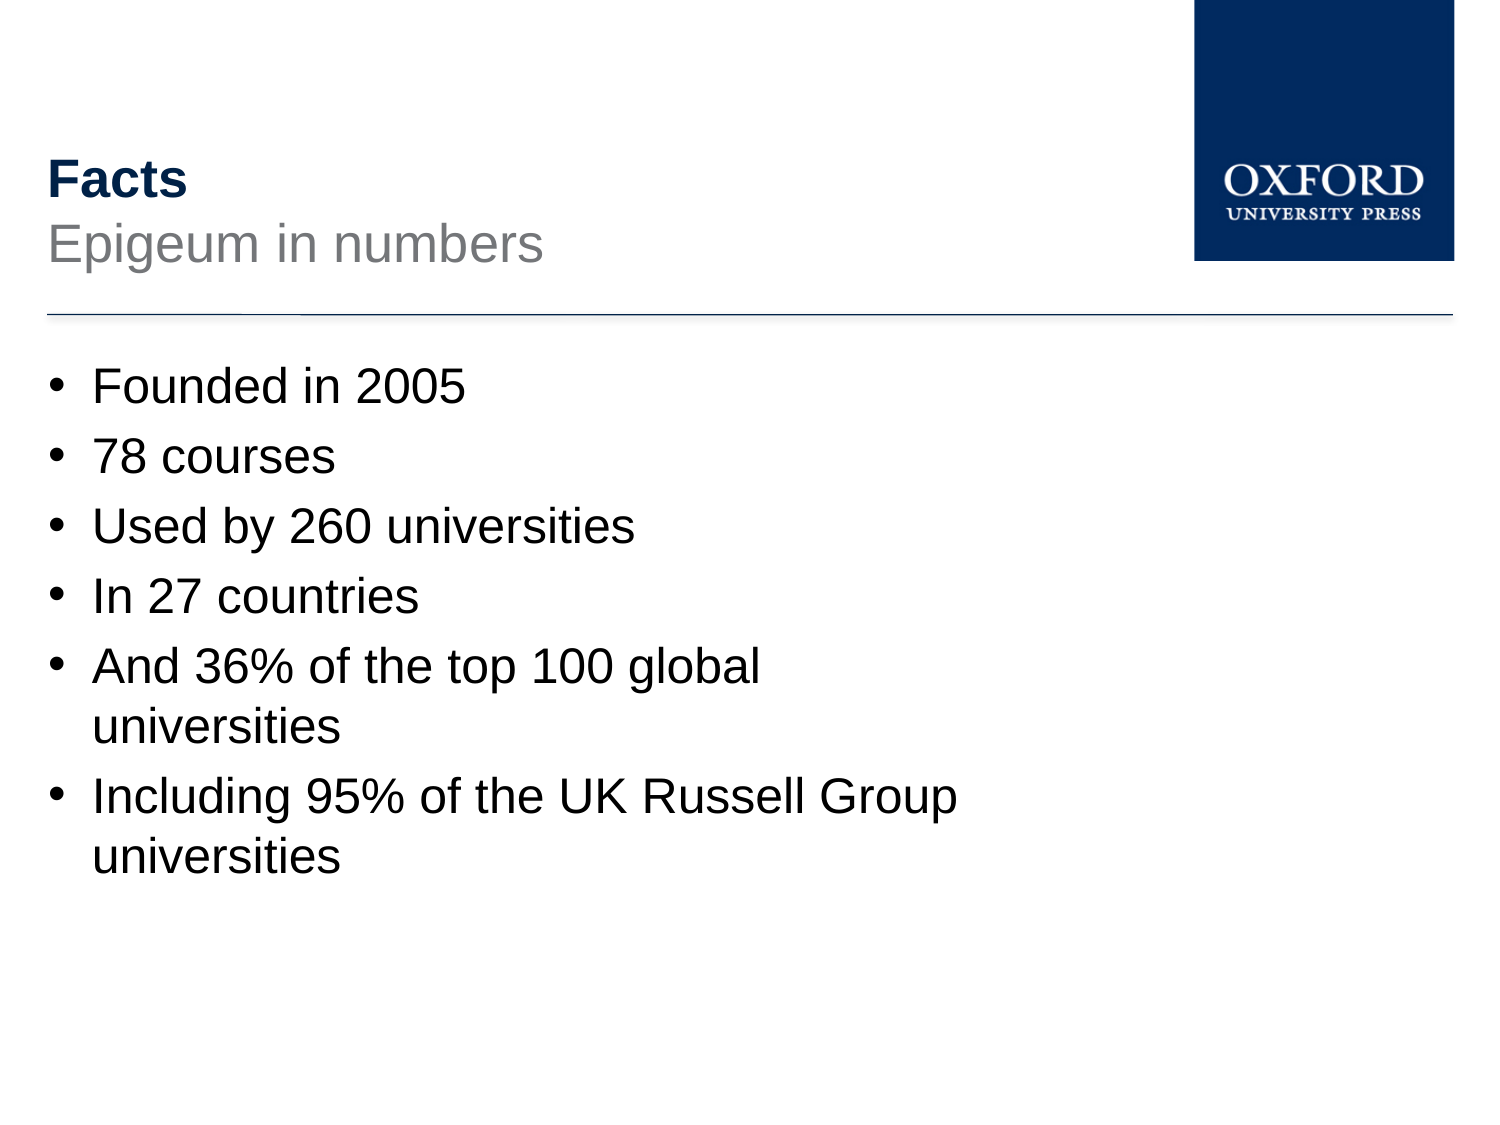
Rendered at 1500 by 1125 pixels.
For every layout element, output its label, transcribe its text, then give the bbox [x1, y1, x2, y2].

list Founded in 2005 78 courses Used by 260 universities In 27 countries And 36% of the top 100 global universities Including 95% of the UK Russell Group universities [48, 346, 1012, 1047]
title Facts [47, 0, 1186, 208]
list Epigeum in numbers [47, 208, 1186, 288]
picture [1194, 0, 1455, 261]
